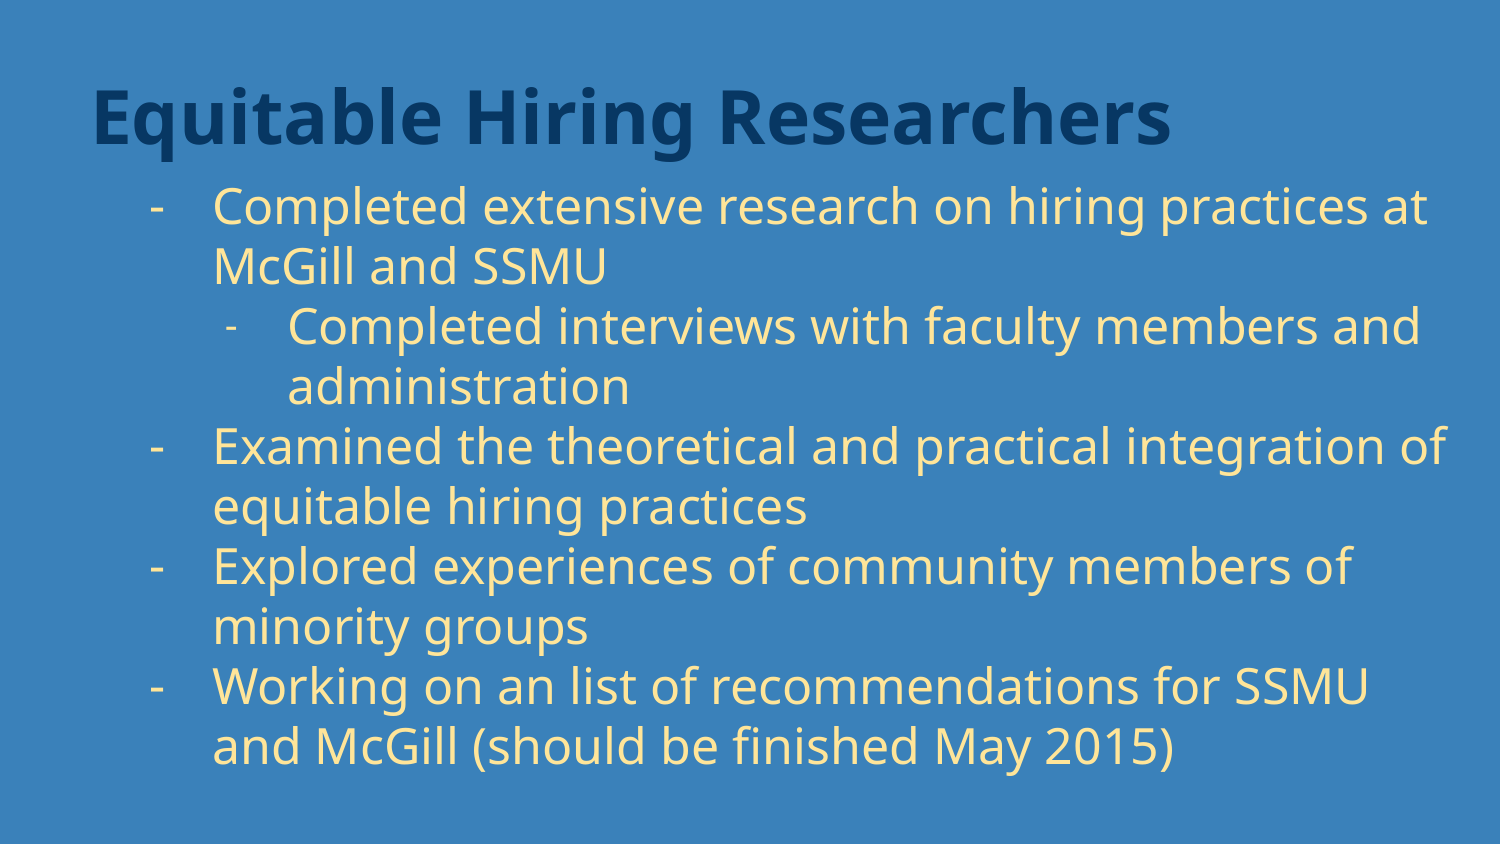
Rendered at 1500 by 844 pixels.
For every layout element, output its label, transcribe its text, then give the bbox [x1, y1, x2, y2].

title Equitable Hiring Researchers [75, 33, 1425, 175]
list Completed extensive research on hiring practices at McGill and SSMU Completed interviews with faculty members and administration Examined the theoretical and practical integration of equitable hiring practices Explored experiences of community members of minority groups Working on an list of recommendations for SSMU and McGill (should be finished May 2015) [122, 159, 1473, 771]
